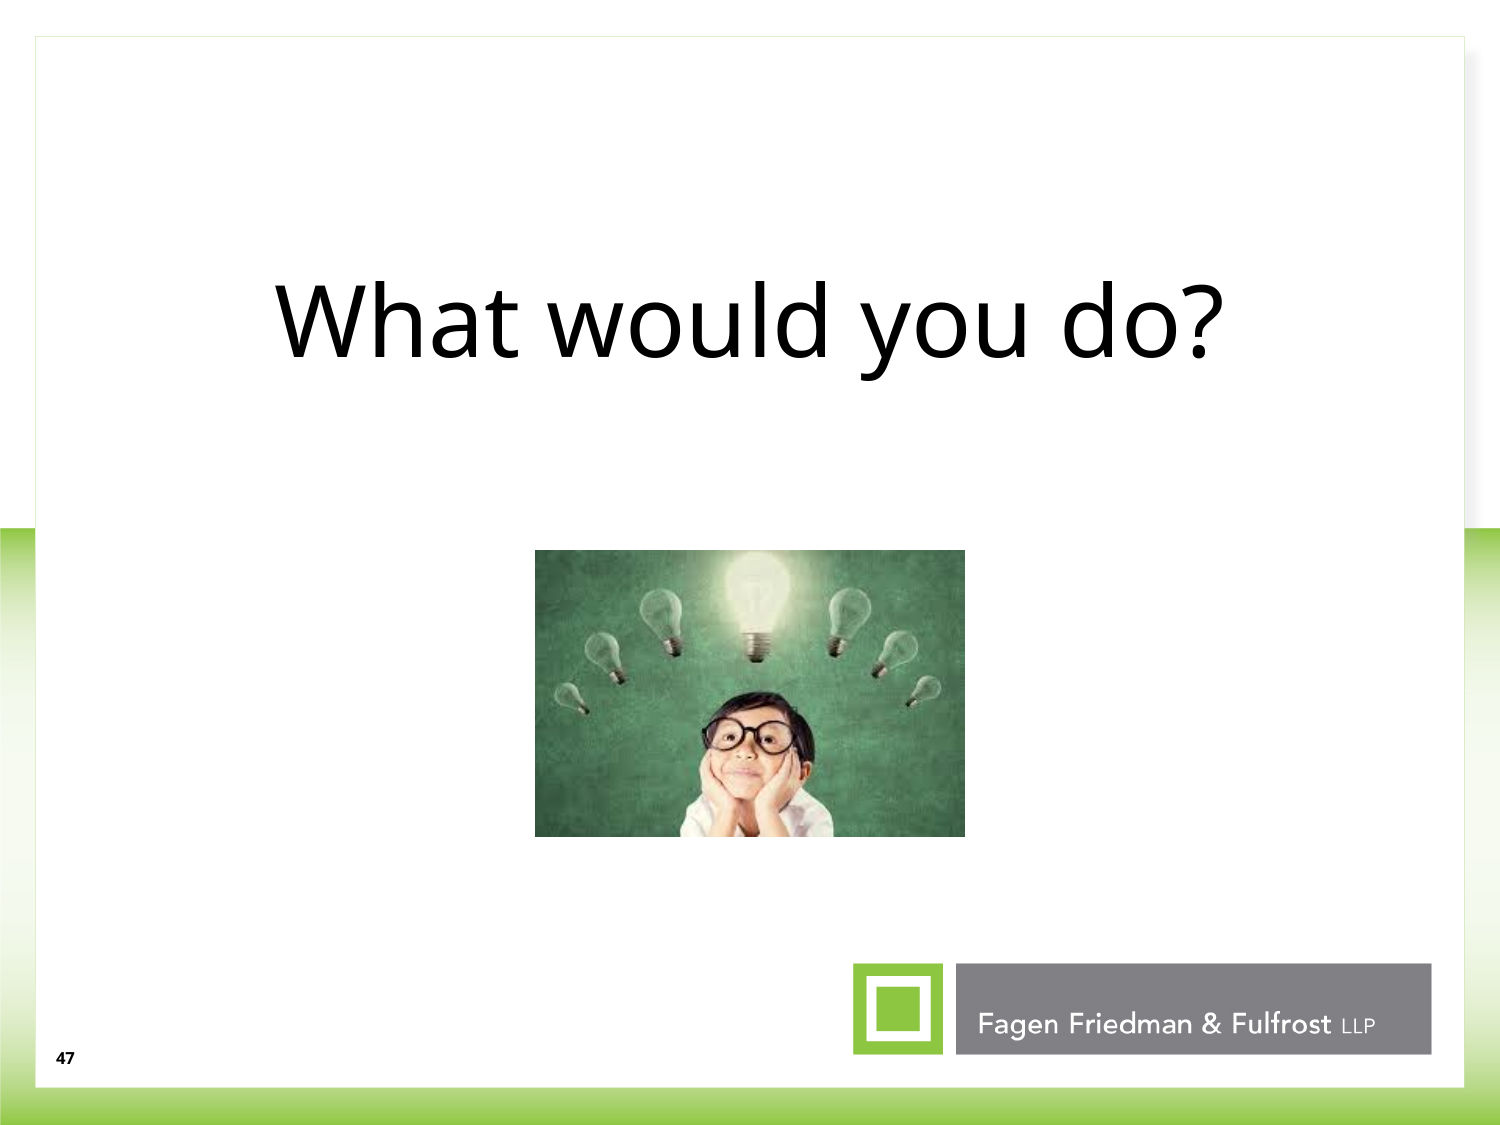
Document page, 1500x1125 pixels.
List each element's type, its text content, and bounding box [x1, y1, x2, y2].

list What would you do? [62, 249, 1438, 950]
picture [0, 0, 1500, 1125]
